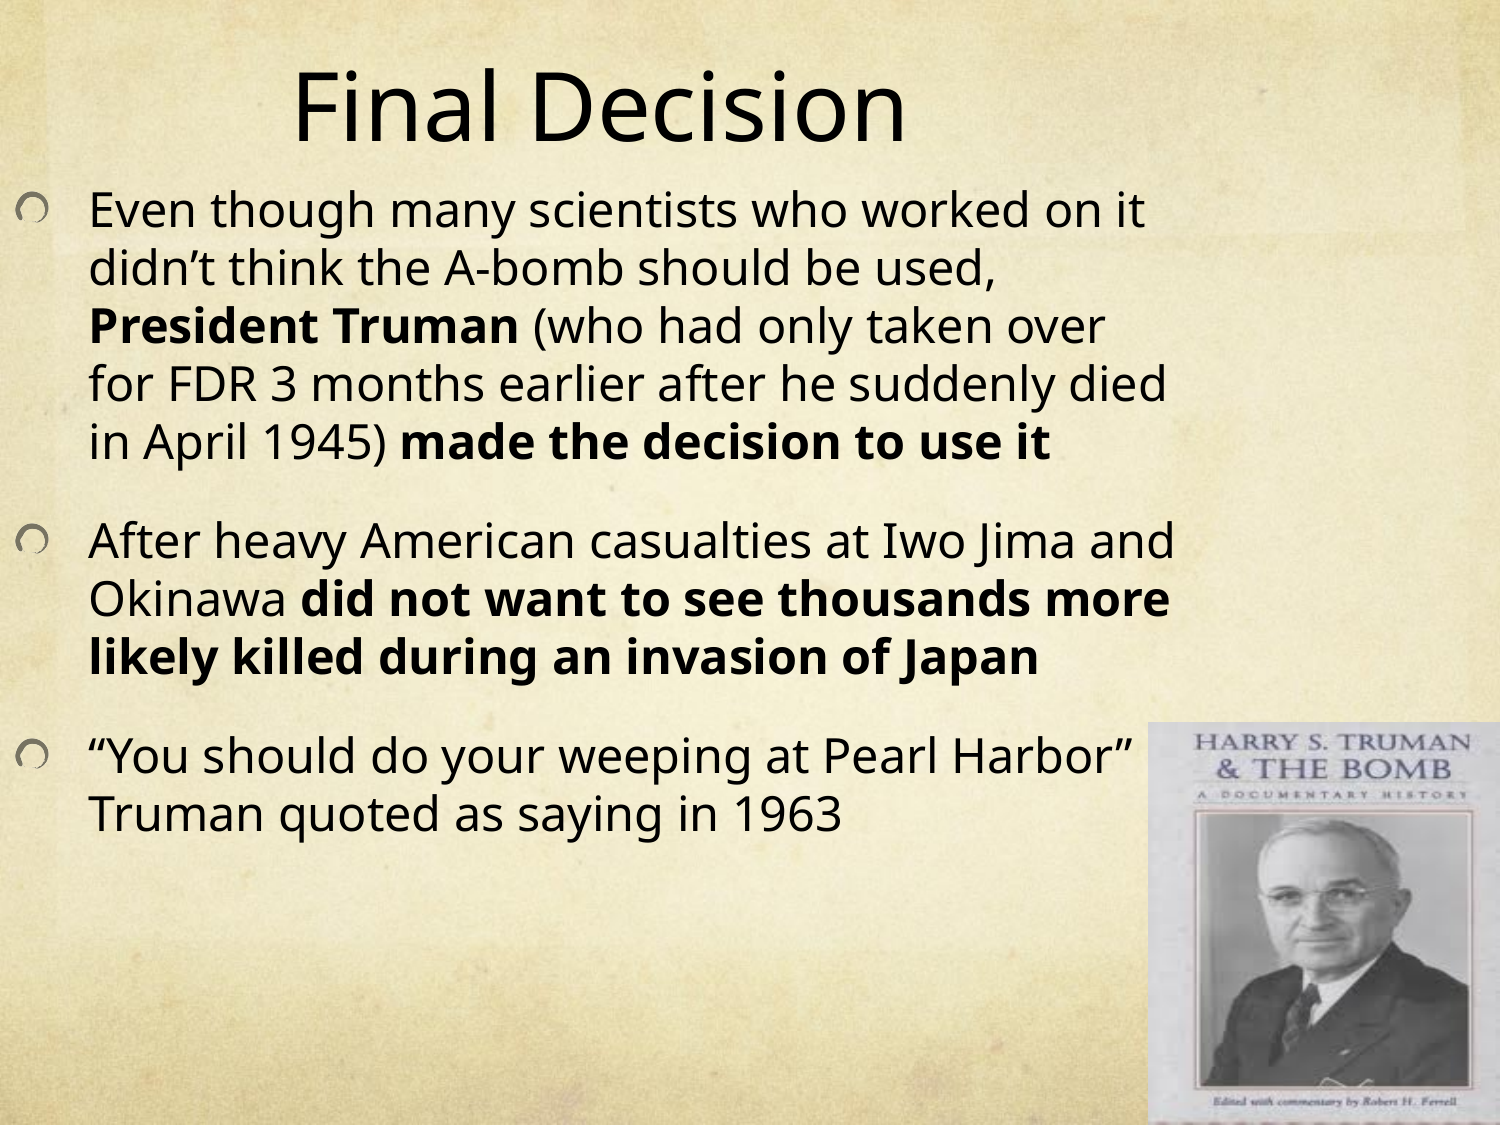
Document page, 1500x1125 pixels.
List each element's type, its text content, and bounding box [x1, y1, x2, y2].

picture [0, 0, 1500, 1125]
picture [15, 738, 50, 770]
title Final Decision [0, 34, 1200, 171]
picture [15, 523, 50, 555]
list Even though many scientists who worked on it didn’t think the A-bomb should be used, President Truman (who had only taken over for FDR 3 months earlier after he suddenly died in April 1945) made the decision to use it After heavy American casualties at Iwo Jima and Okinawa did not want to see thousands more likely killed during an invasion of Japan “You should do your weeping at Pearl Harbor” Truman quoted as saying in 1963 [0, 171, 1200, 950]
picture [15, 191, 50, 224]
